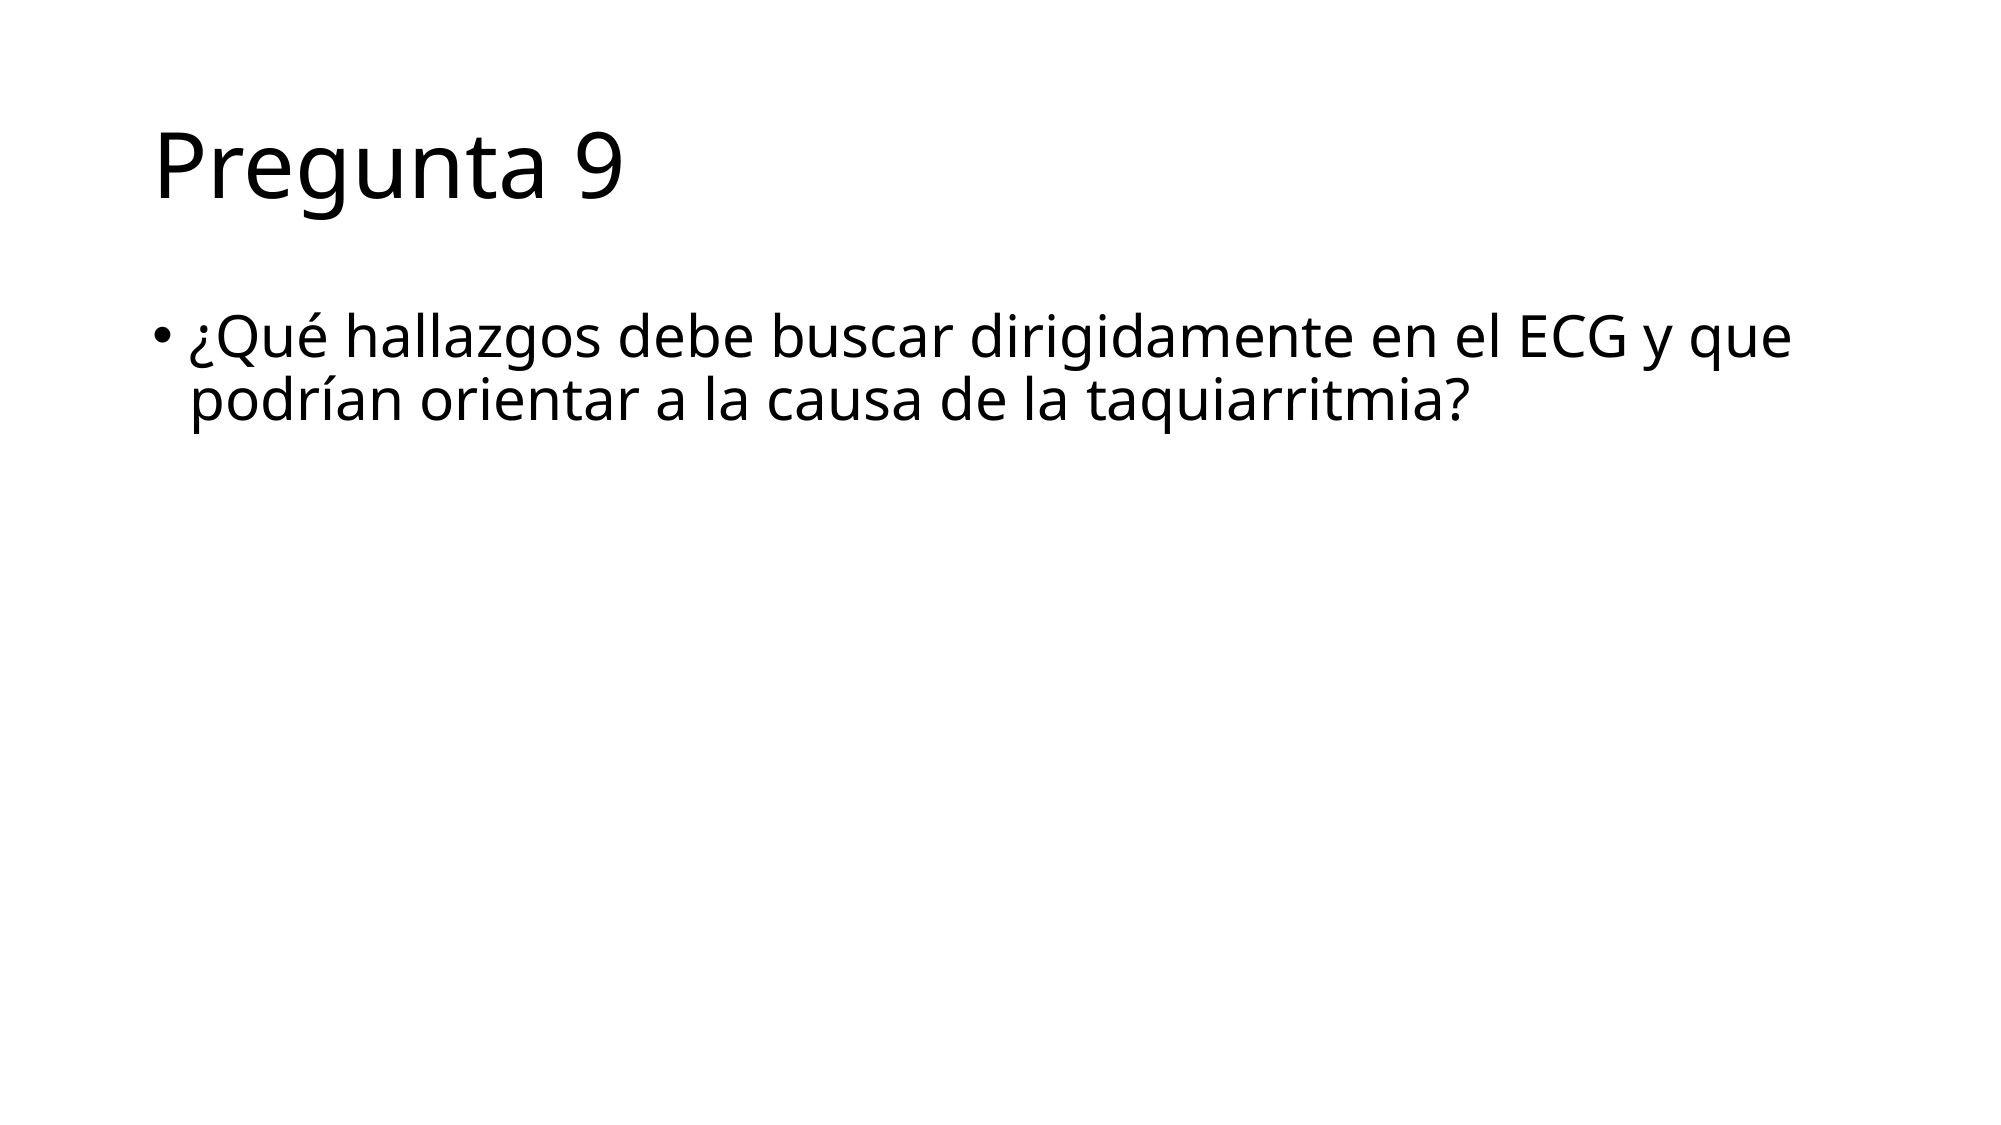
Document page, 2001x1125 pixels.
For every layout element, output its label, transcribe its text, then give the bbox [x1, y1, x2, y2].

list ¿Qué hallazgos debe buscar dirigidamente en el ECG y que podrían orientar a la causa de la taquiarritmia? [137, 299, 1863, 1014]
title Pregunta 9 [137, 59, 1863, 278]
